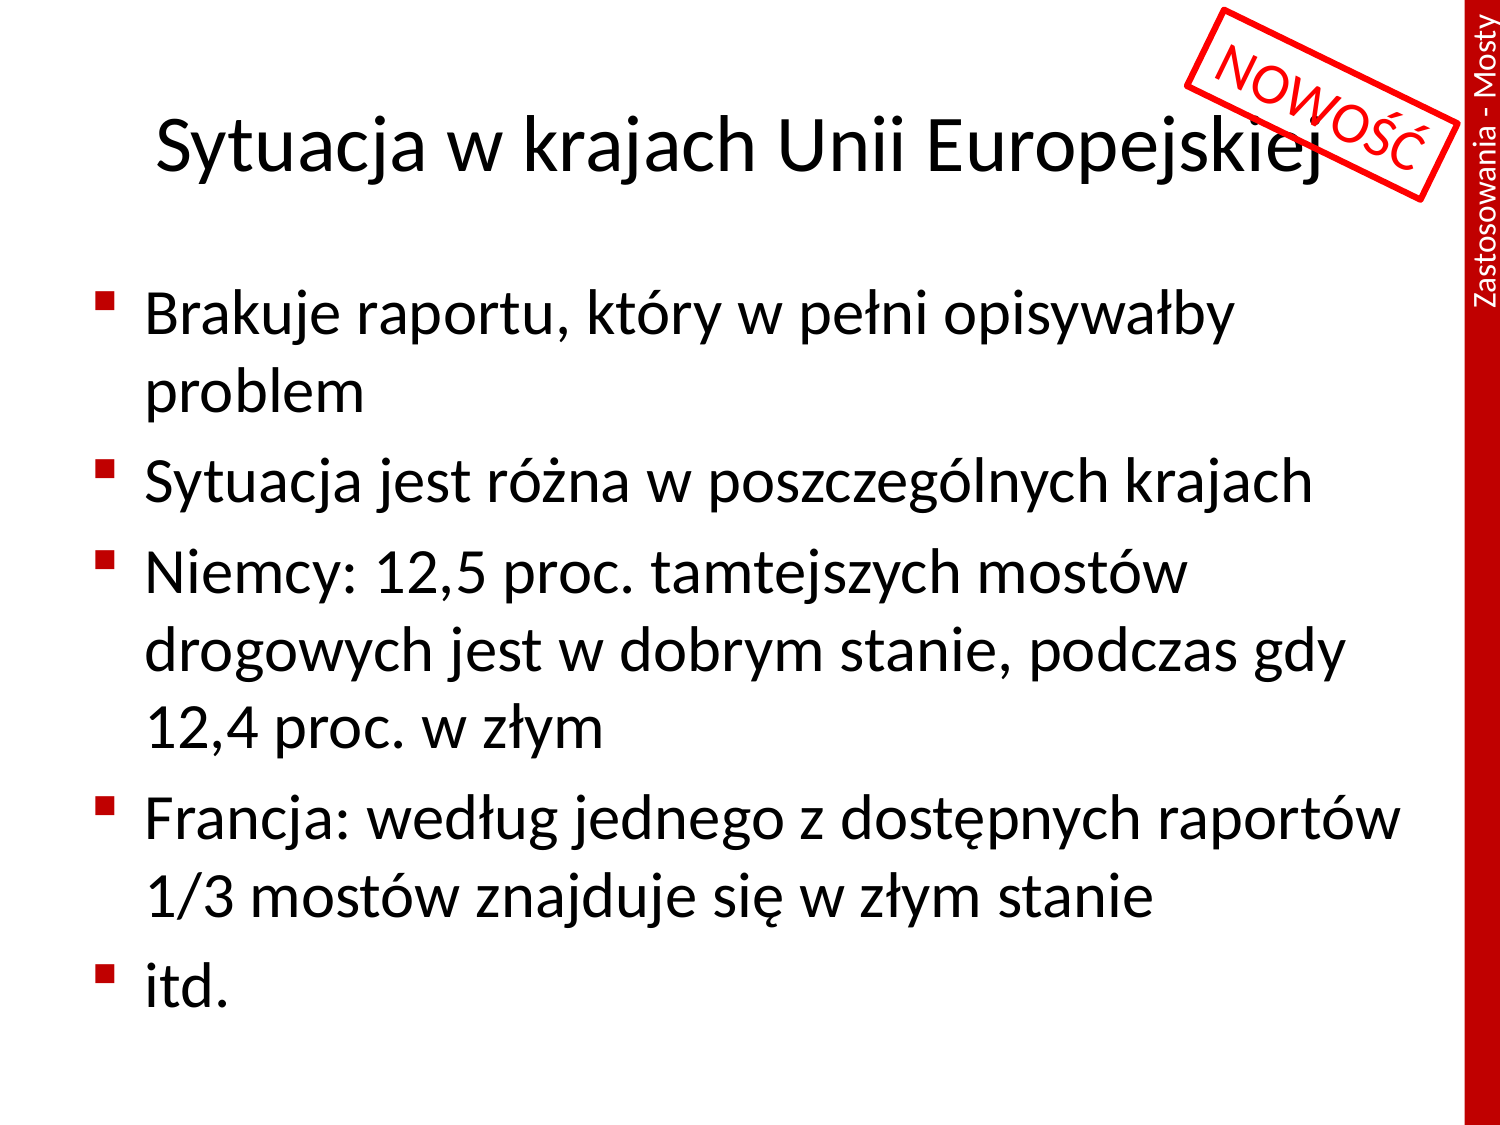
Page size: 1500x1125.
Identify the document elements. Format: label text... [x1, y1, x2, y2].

text_box NOWOŚĆ [1186, 9, 1458, 200]
title Sytuacja w krajach Unii Europejskiej [75, 45, 1425, 233]
list Brakuje raportu, który w pełni opisywałby problem Sytuacja jest różna w poszczególnych krajach Niemcy: 12,5 proc. tamtejszych mostów drogowych jest w dobrym stanie, podczas gdy 12,4 proc. w złym Francja: według jednego z dostępnych raportów 1/3 mostów znajduje się w złym stanie itd. [75, 262, 1425, 1083]
